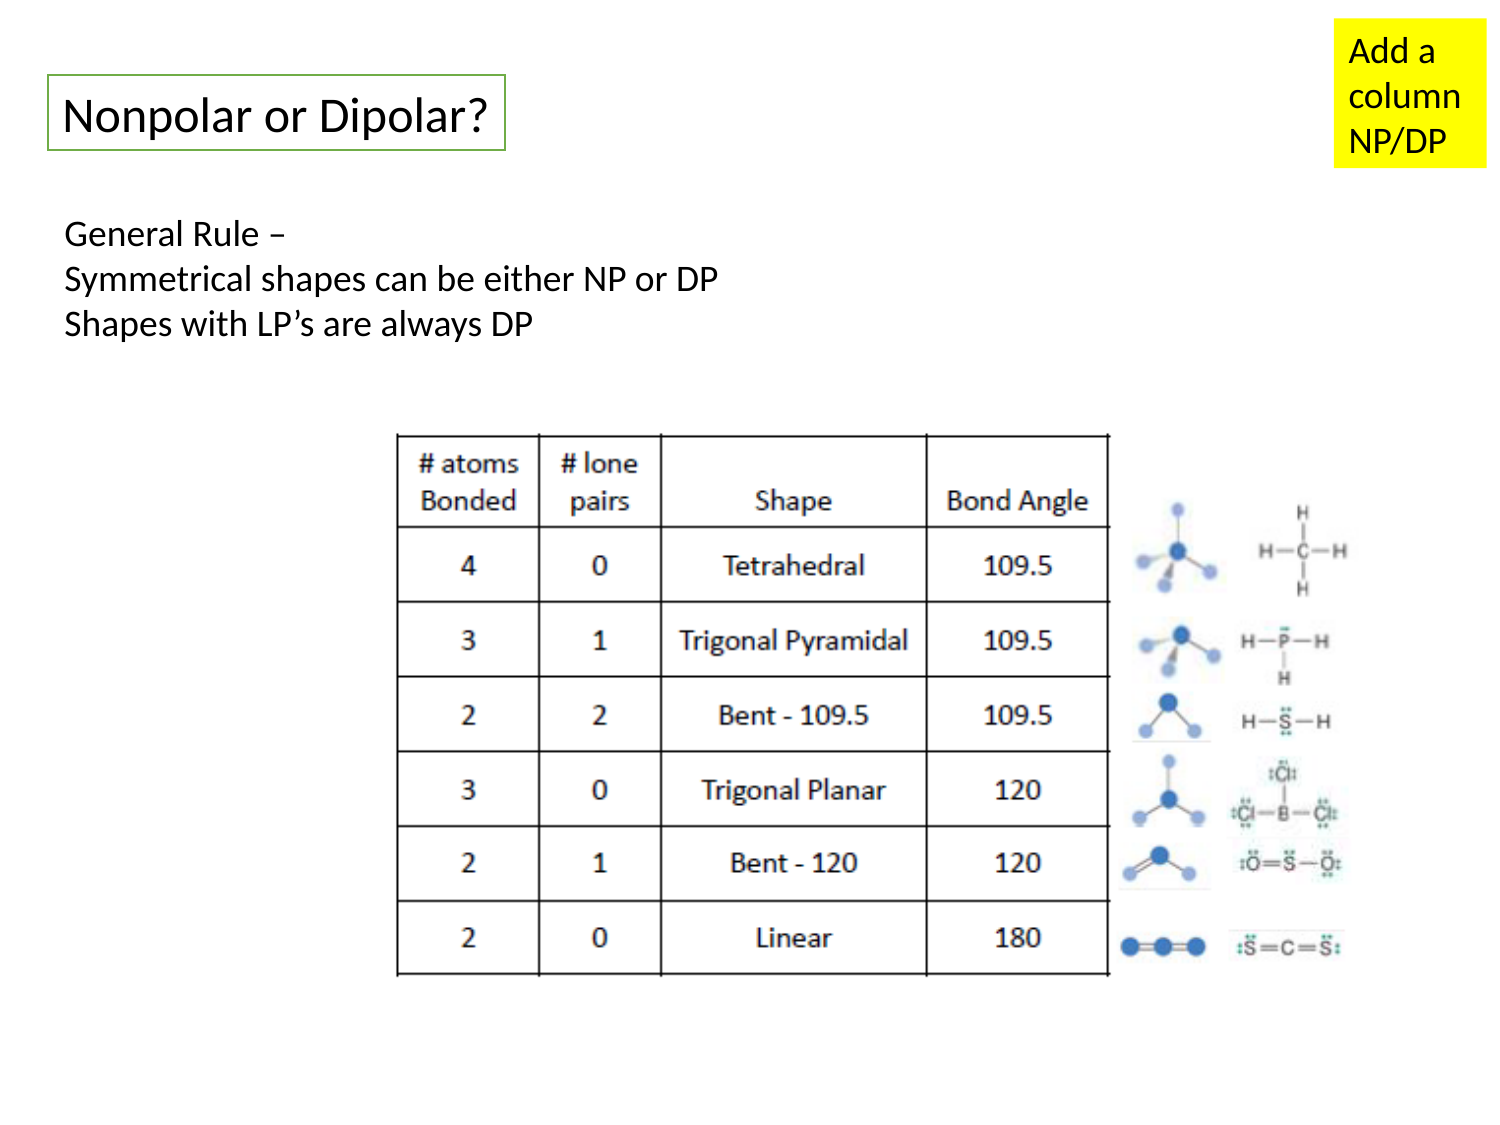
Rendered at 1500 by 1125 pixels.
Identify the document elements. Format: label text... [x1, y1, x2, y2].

text_box Nonpolar or Dipolar? [47, 74, 506, 151]
picture [393, 430, 1359, 991]
text_box Add a column NP/DP [1333, 18, 1487, 169]
text_box General Rule – Symmetrical shapes can be either NP or DP Shapes with LP’s are always DP [49, 201, 735, 352]
